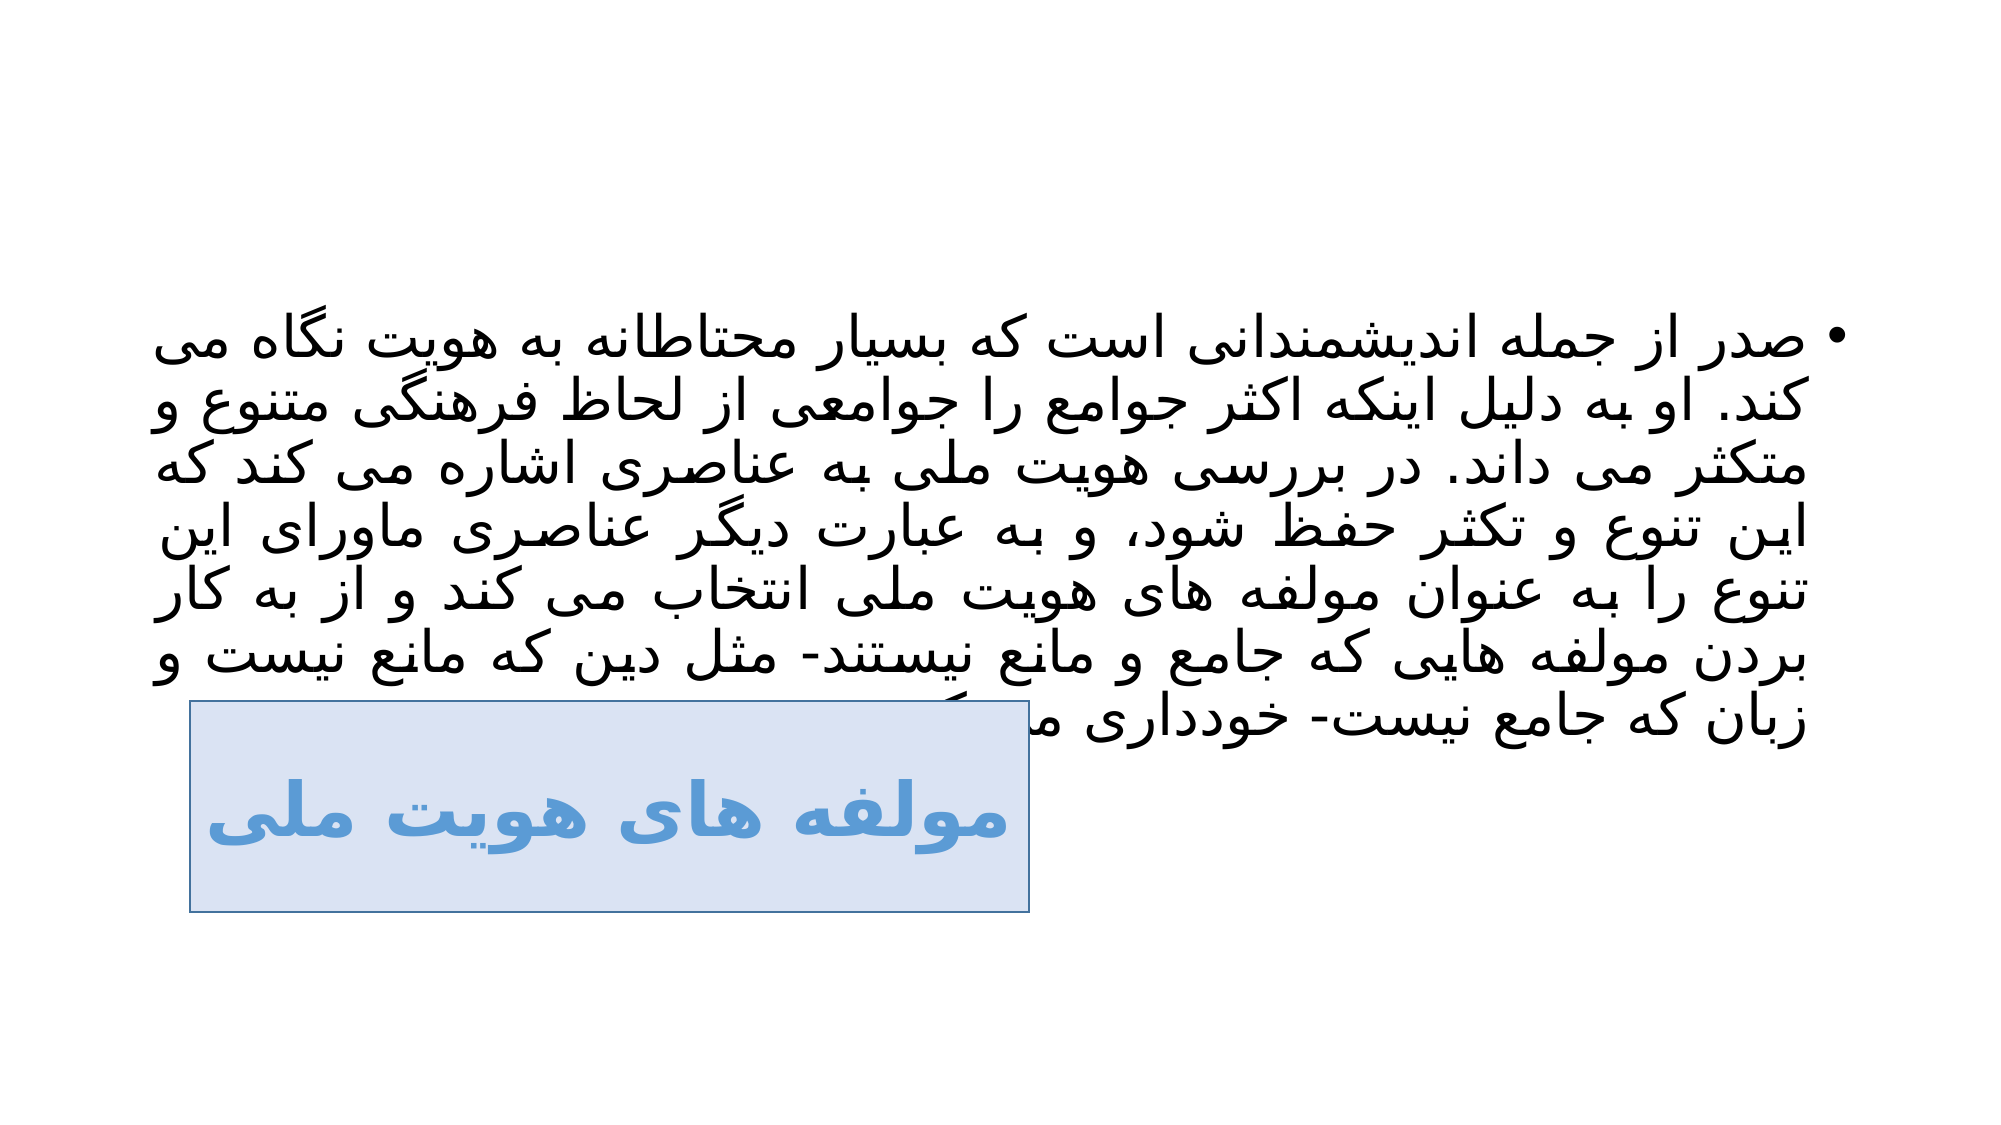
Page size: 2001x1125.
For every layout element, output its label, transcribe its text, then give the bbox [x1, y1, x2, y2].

list صدر از جمله اندیشمندانی است که بسیار محتاطانه به هویت نگاه می کند. او به دلیل اینکه اکثر جوامع را جوامعی از لحاظ فرهنگی متنوع و متکثر می داند. در بررسی هویت ملی به عناصری اشاره می کند که این تنوع و تکثر حفظ شود، و به عبارت دیگر عناصری ماورای این تنوع را به عنوان مولفه های هویت ملی انتخاب می کند و از به کار بردن مولفه هایی که جامع و مانع نیستند- مثل دین که مانع نیست و زبان که جامع نیست- خودداری می کند. [137, 299, 1863, 1014]
text_box مولفه های هویت ملی [189, 700, 1030, 913]
